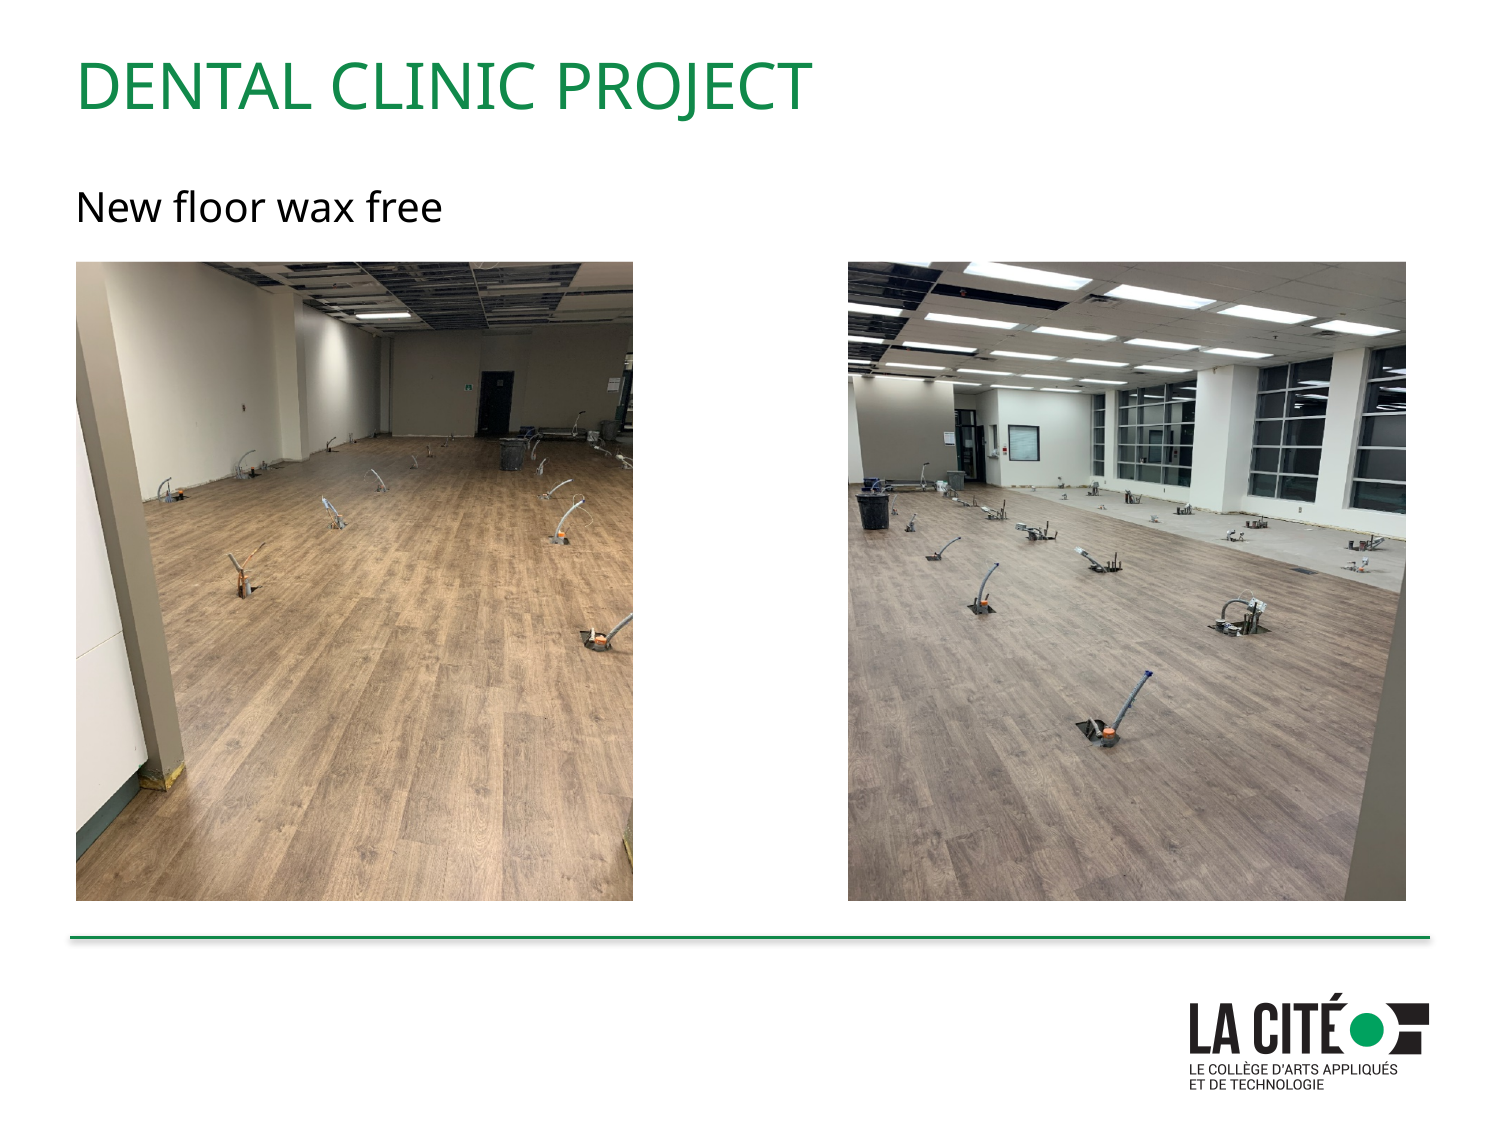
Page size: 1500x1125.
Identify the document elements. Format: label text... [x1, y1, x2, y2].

picture [807, 262, 1447, 901]
picture [1188, 991, 1500, 1124]
list New floor wax free [75, 181, 1425, 243]
picture [34, 262, 674, 901]
title Dental Clinic Project [75, 45, 1425, 181]
